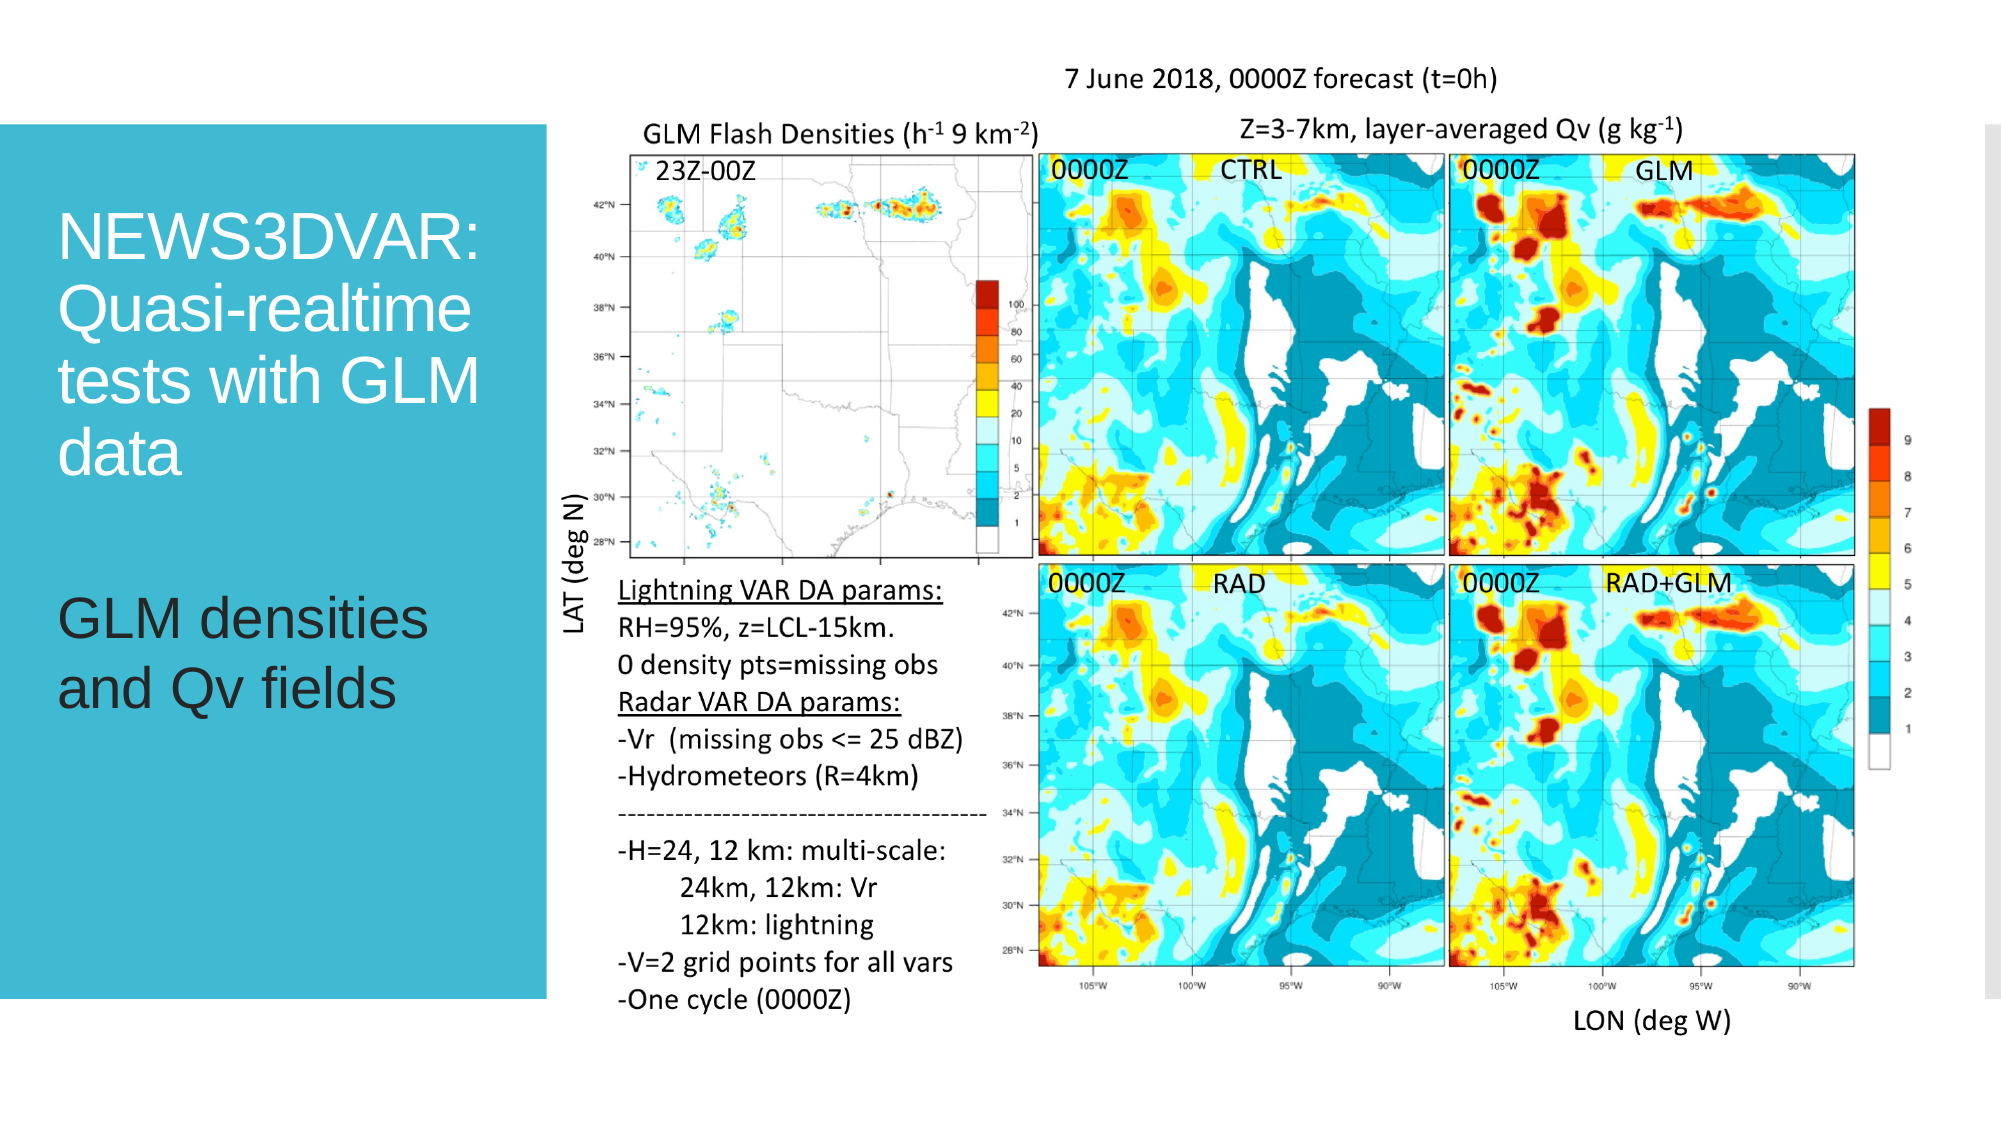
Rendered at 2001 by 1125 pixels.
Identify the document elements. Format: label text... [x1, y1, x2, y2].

picture [546, 54, 1986, 1061]
title NEWS3DVAR: Quasi-realtime tests with GLM data [41, 187, 507, 573]
list GLM densities and Qv fields [41, 573, 507, 954]
